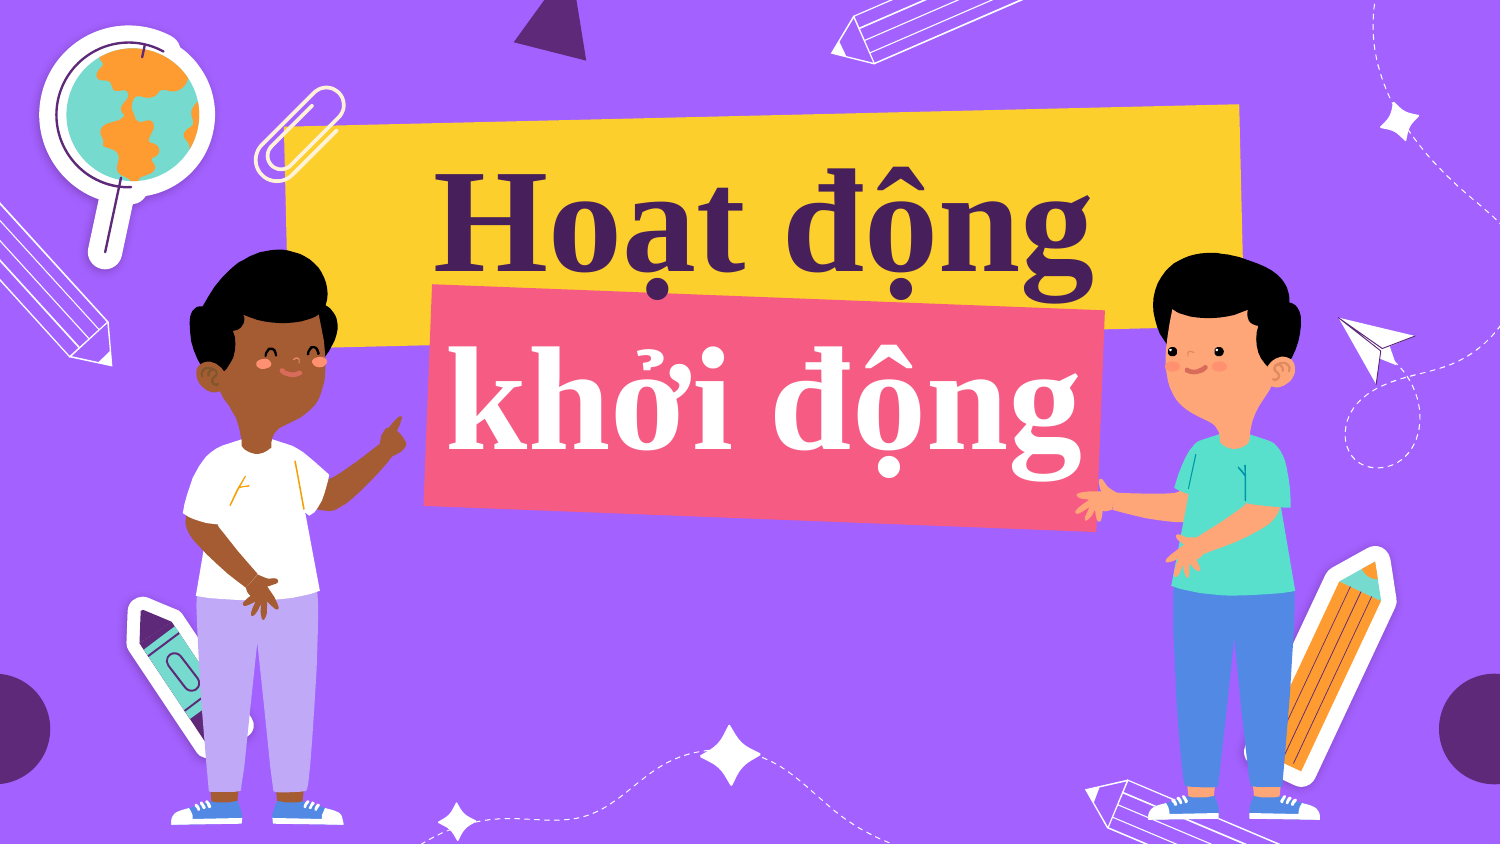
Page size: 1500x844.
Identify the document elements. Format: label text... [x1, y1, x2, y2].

text_box [1168, 104, 1243, 251]
text_box [423, 494, 1070, 532]
text_box [253, 85, 346, 184]
text_box Hoạt động khởi động [360, 102, 1168, 494]
text_box [284, 124, 360, 247]
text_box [31, 24, 209, 271]
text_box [1075, 252, 1320, 820]
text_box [171, 249, 407, 825]
